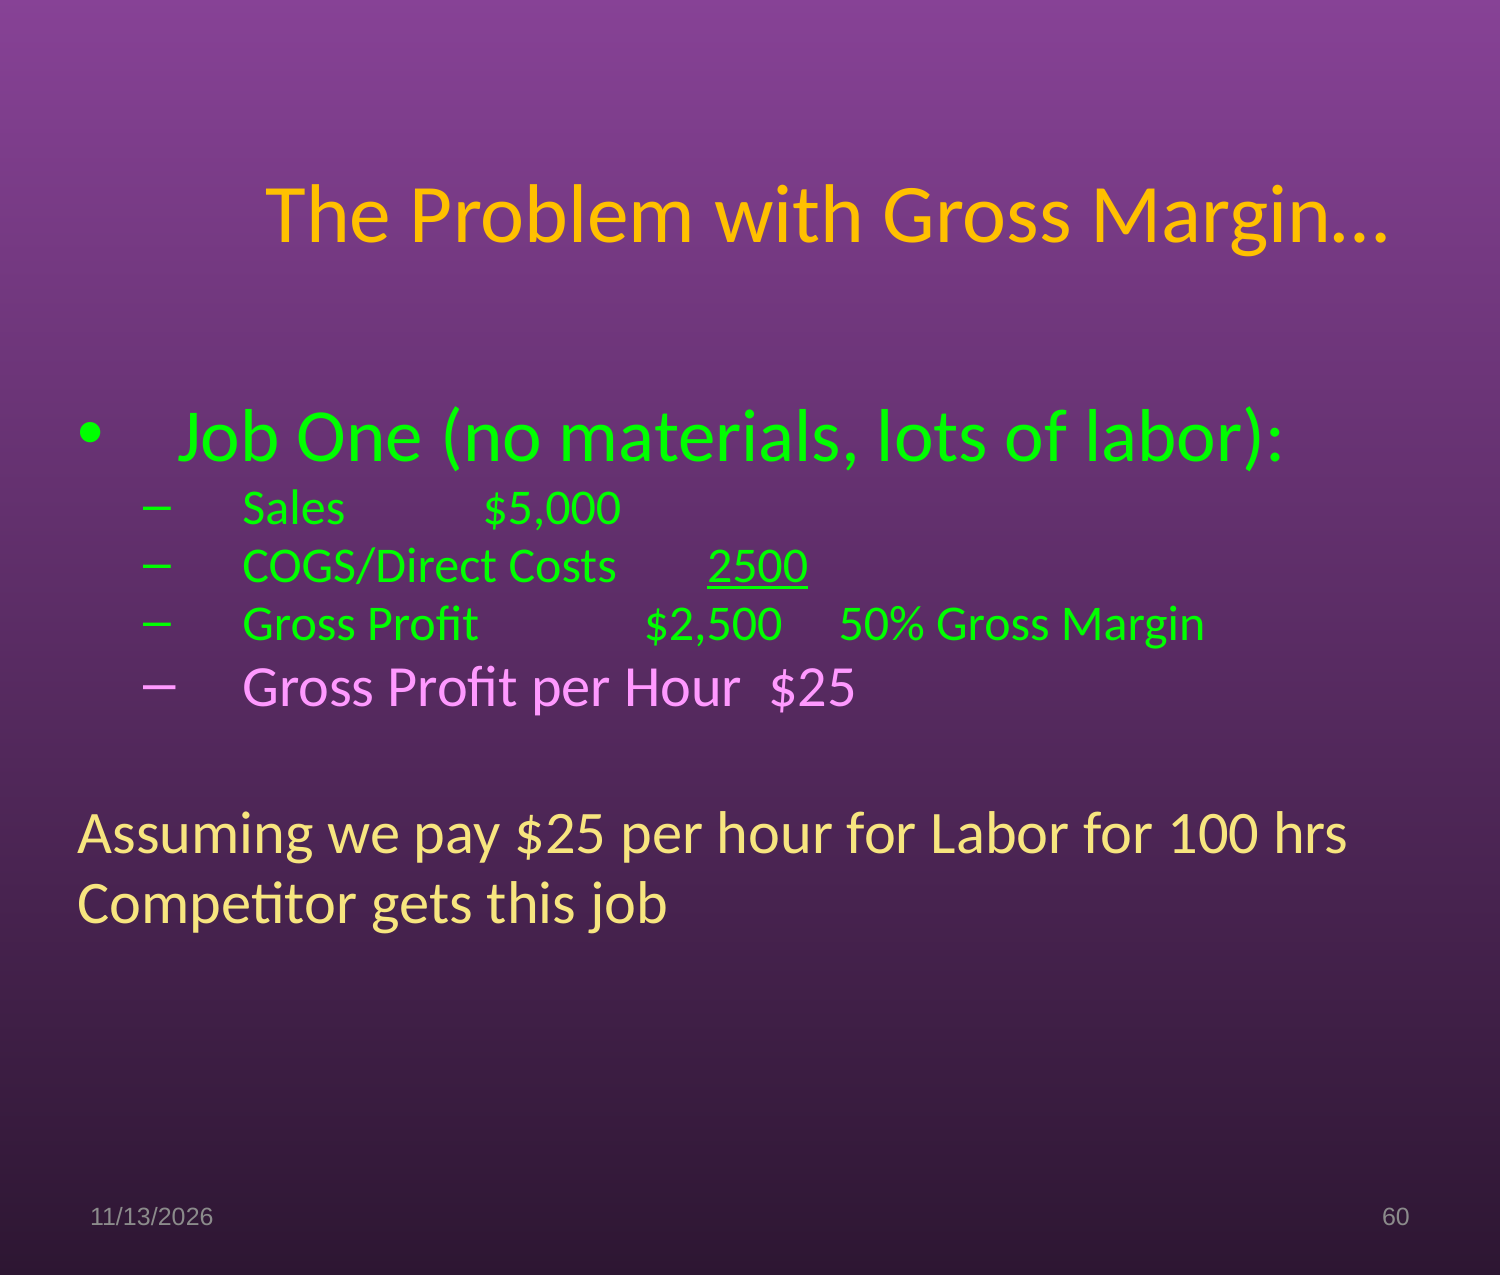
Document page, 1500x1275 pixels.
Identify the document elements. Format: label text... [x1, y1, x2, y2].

list Job One (no materials, lots of labor): Sales $5,000 COGS/Direct Costs 2500 Gross Profit $2,500 50% Gross Margin Gross Profit per Hour $25 Assuming we pay $25 per hour for Labor for 100 hrs Competitor gets this job [62, 396, 1500, 1162]
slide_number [75, 1181, 425, 1250]
slide_number 60 [1074, 1181, 1425, 1250]
title The Problem with Gross Margin… [188, 139, 1468, 279]
